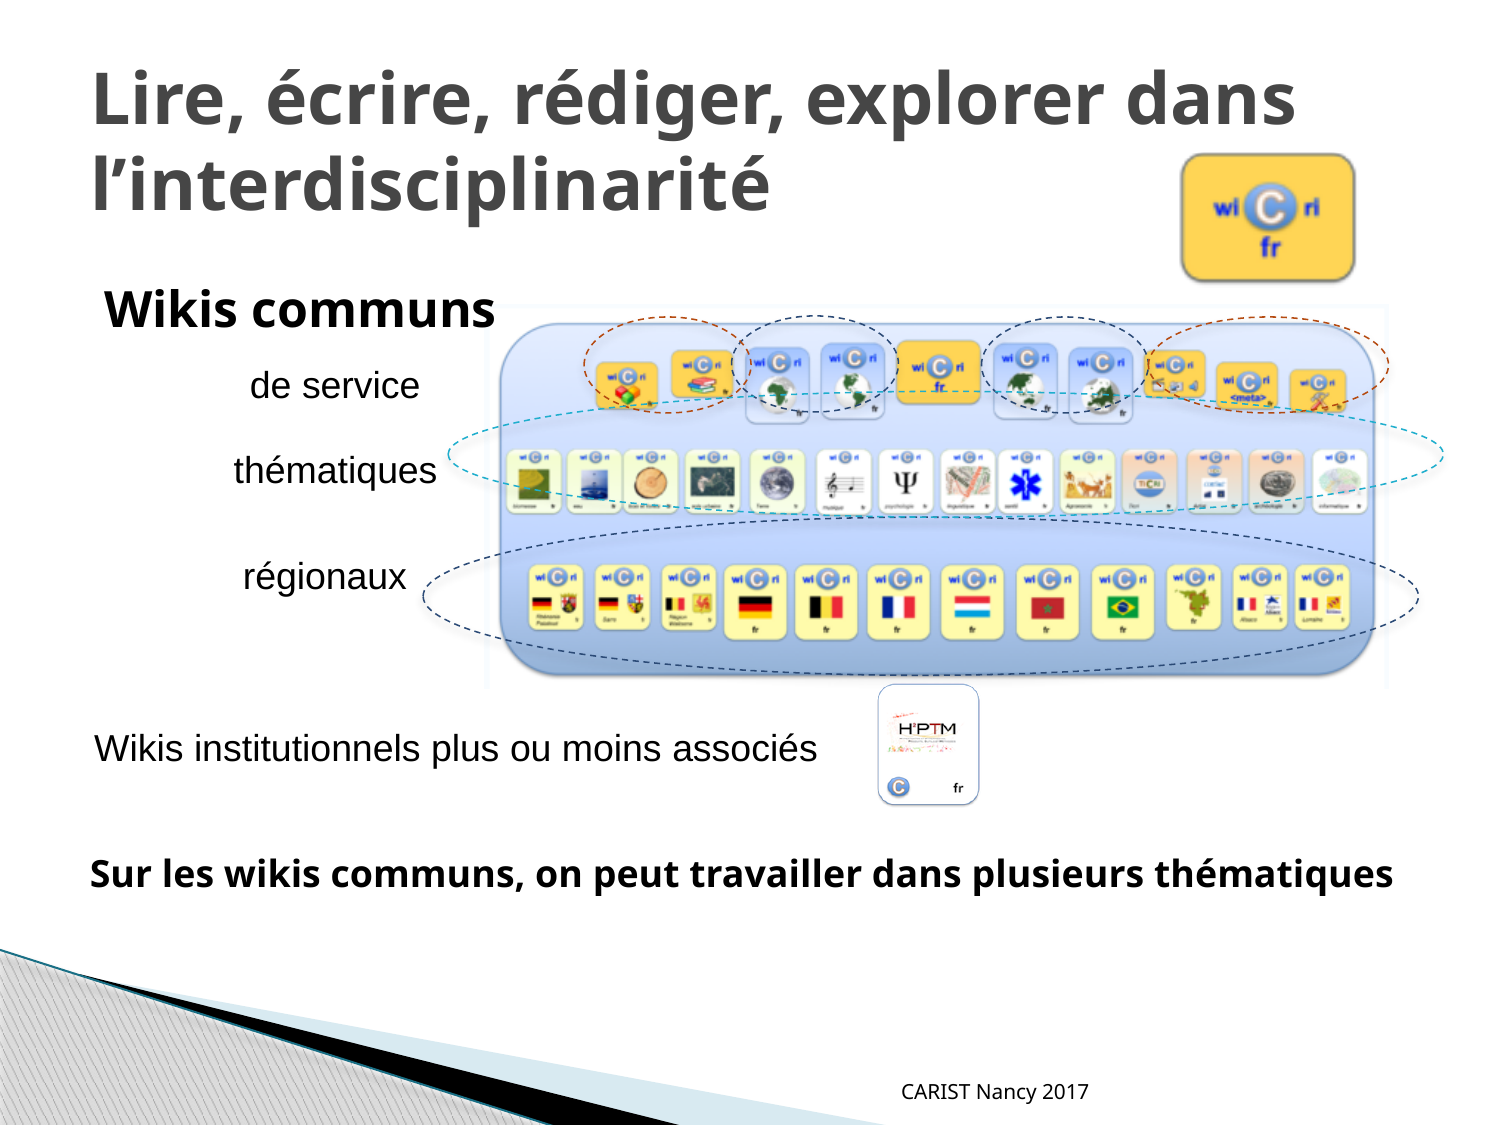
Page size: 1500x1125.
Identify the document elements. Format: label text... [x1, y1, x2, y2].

text_box [1394, 570, 1420, 622]
text_box Sur les wikis communs, on peut travailler dans plusieurs thématiques [75, 843, 1444, 903]
footer CARIST Nancy 2017 [718, 1051, 1105, 1112]
text_box [422, 559, 478, 634]
picture [484, 303, 1389, 809]
text_box régionaux [228, 544, 422, 605]
title Lire, écrire, rédiger, explorer dans l’interdisciplinarité [75, 45, 1425, 233]
picture [1178, 152, 1359, 289]
text_box [1394, 426, 1444, 483]
text_box [447, 432, 478, 477]
text_box Wikis communs [89, 269, 512, 345]
text_box thématiques [208, 438, 453, 499]
text_box de service [235, 353, 436, 414]
text_box Wikis institutionnels plus ou moins associés [79, 716, 844, 777]
